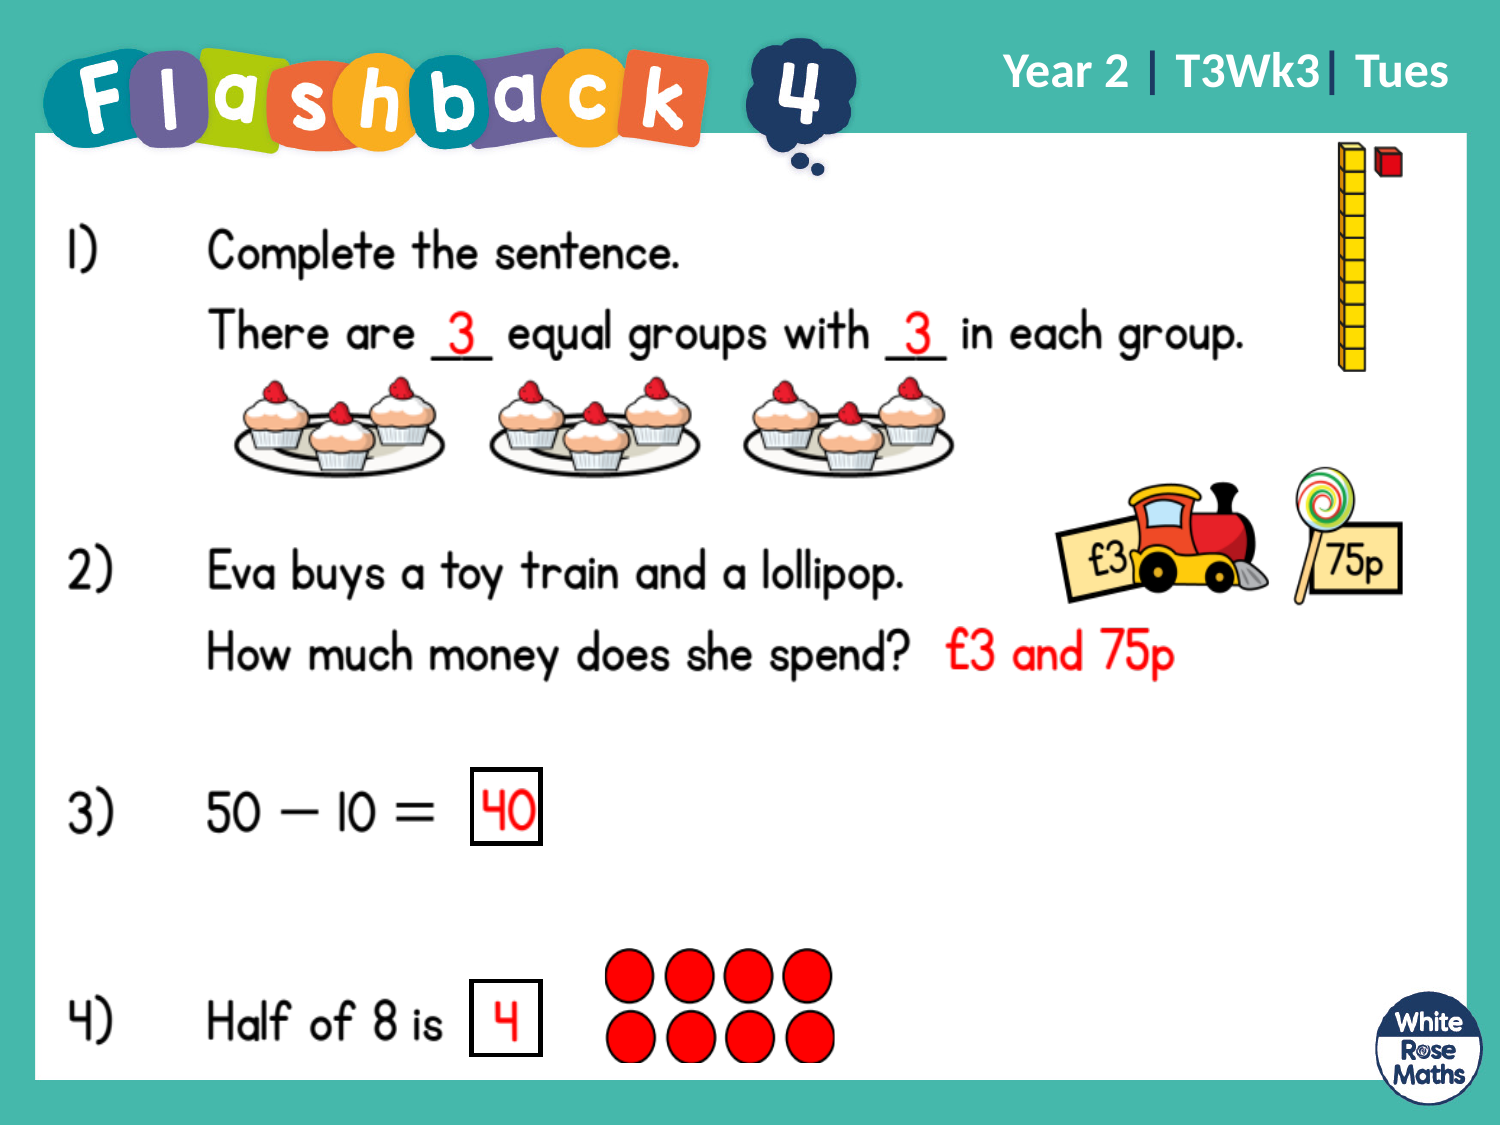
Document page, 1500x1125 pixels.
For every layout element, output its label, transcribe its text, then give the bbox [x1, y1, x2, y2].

text_box Year 2 | T3Wk3| Tues [915, 36, 1465, 108]
picture [0, 0, 1500, 1125]
